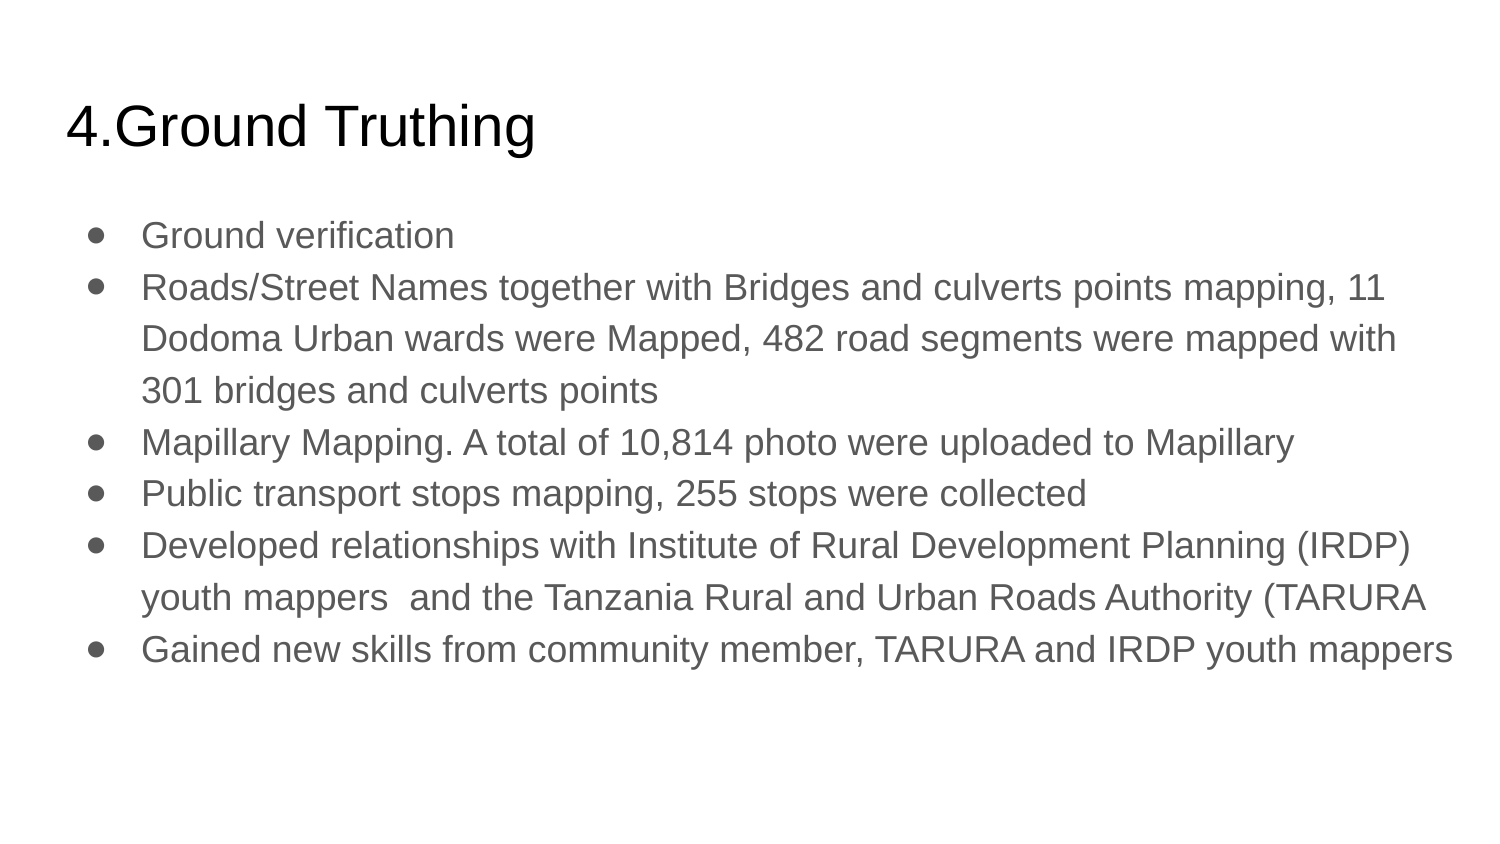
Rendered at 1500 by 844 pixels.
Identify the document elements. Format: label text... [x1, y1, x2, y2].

title 4.Ground Truthing [51, 72, 1449, 167]
list Ground verification Roads/Street Names together with Bridges and culverts points mapping, 11 Dodoma Urban wards were Mapped, 482 road segments were mapped with 301 bridges and culverts points Mapillary Mapping. A total of 10,814 photo were uploaded to Mapillary Public transport stops mapping, 255 stops were collected Developed relationships with Institute of Rural Development Planning (IRDP) youth mappers and the Tanzania Rural and Urban Roads Authority (TARURA Gained new skills from community member, TARURA and IRDP youth mappers [51, 189, 1473, 844]
